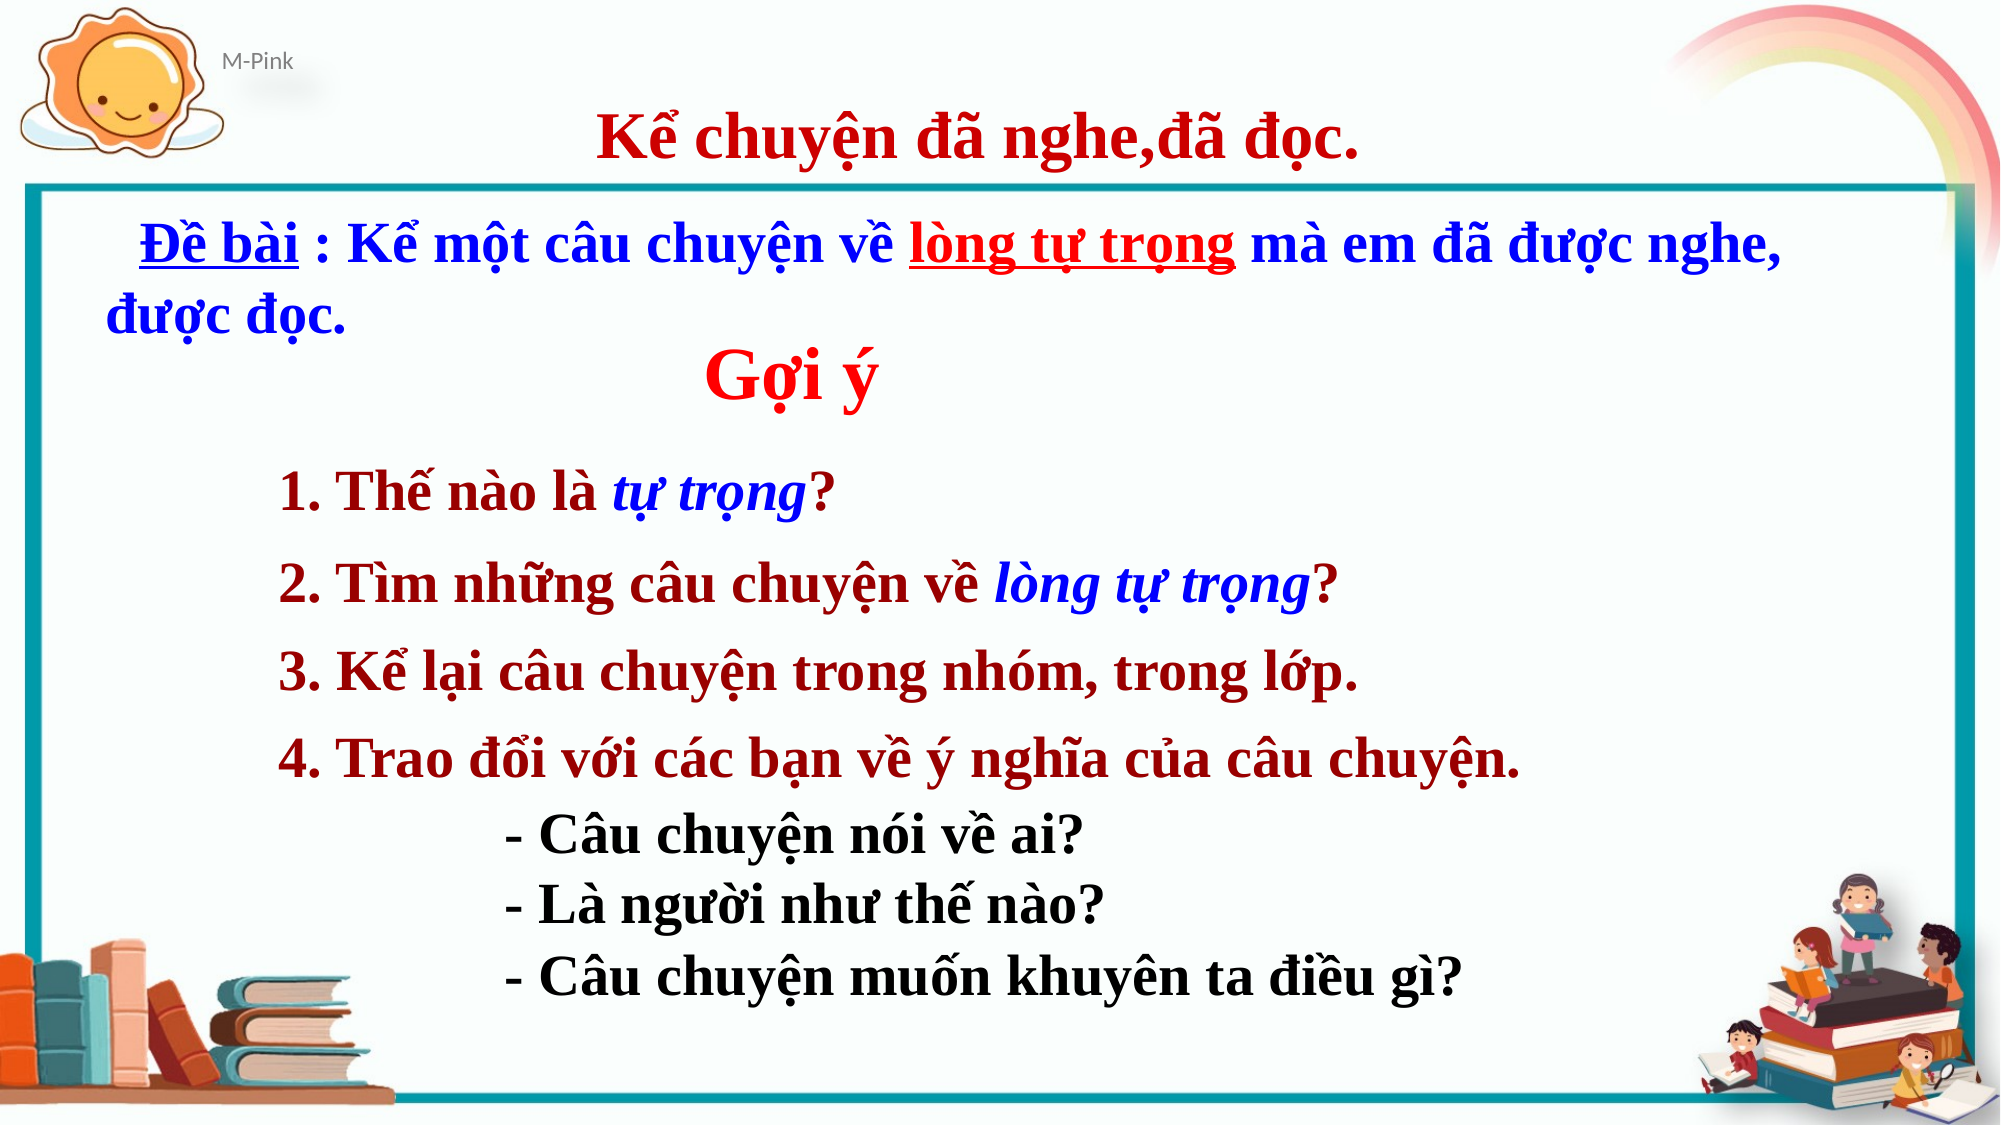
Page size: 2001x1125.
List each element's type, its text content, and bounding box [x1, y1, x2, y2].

text_box Kể chuyện đã nghe,đã đọc. [228, 84, 1729, 180]
text_box - Câu chuyện muốn khuyên ta điều gì? [489, 943, 1990, 1014]
text_box 3. Kể lại câu chuyện trong nhóm, trong lớp. [263, 624, 1764, 709]
text_box - Là người như thế nào? [489, 873, 1990, 943]
text_box 4. Trao đổi với các bạn về ý nghĩa của câu chuyện. [263, 711, 1739, 797]
text_box 2. Tìm những câu chuyện về lòng tự trọng? [263, 536, 1764, 622]
picture [0, 0, 2001, 1125]
text_box - Câu chuyện nói về ai? [489, 788, 1990, 873]
text_box Đề bài : Kể một câu chuyện về lòng tự trọng mà em đã được nghe, được đọc. [90, 188, 1822, 353]
text_box Gợi ý [688, 317, 1164, 423]
text_box 1. Thế nào là tự trọng? [263, 445, 1764, 530]
